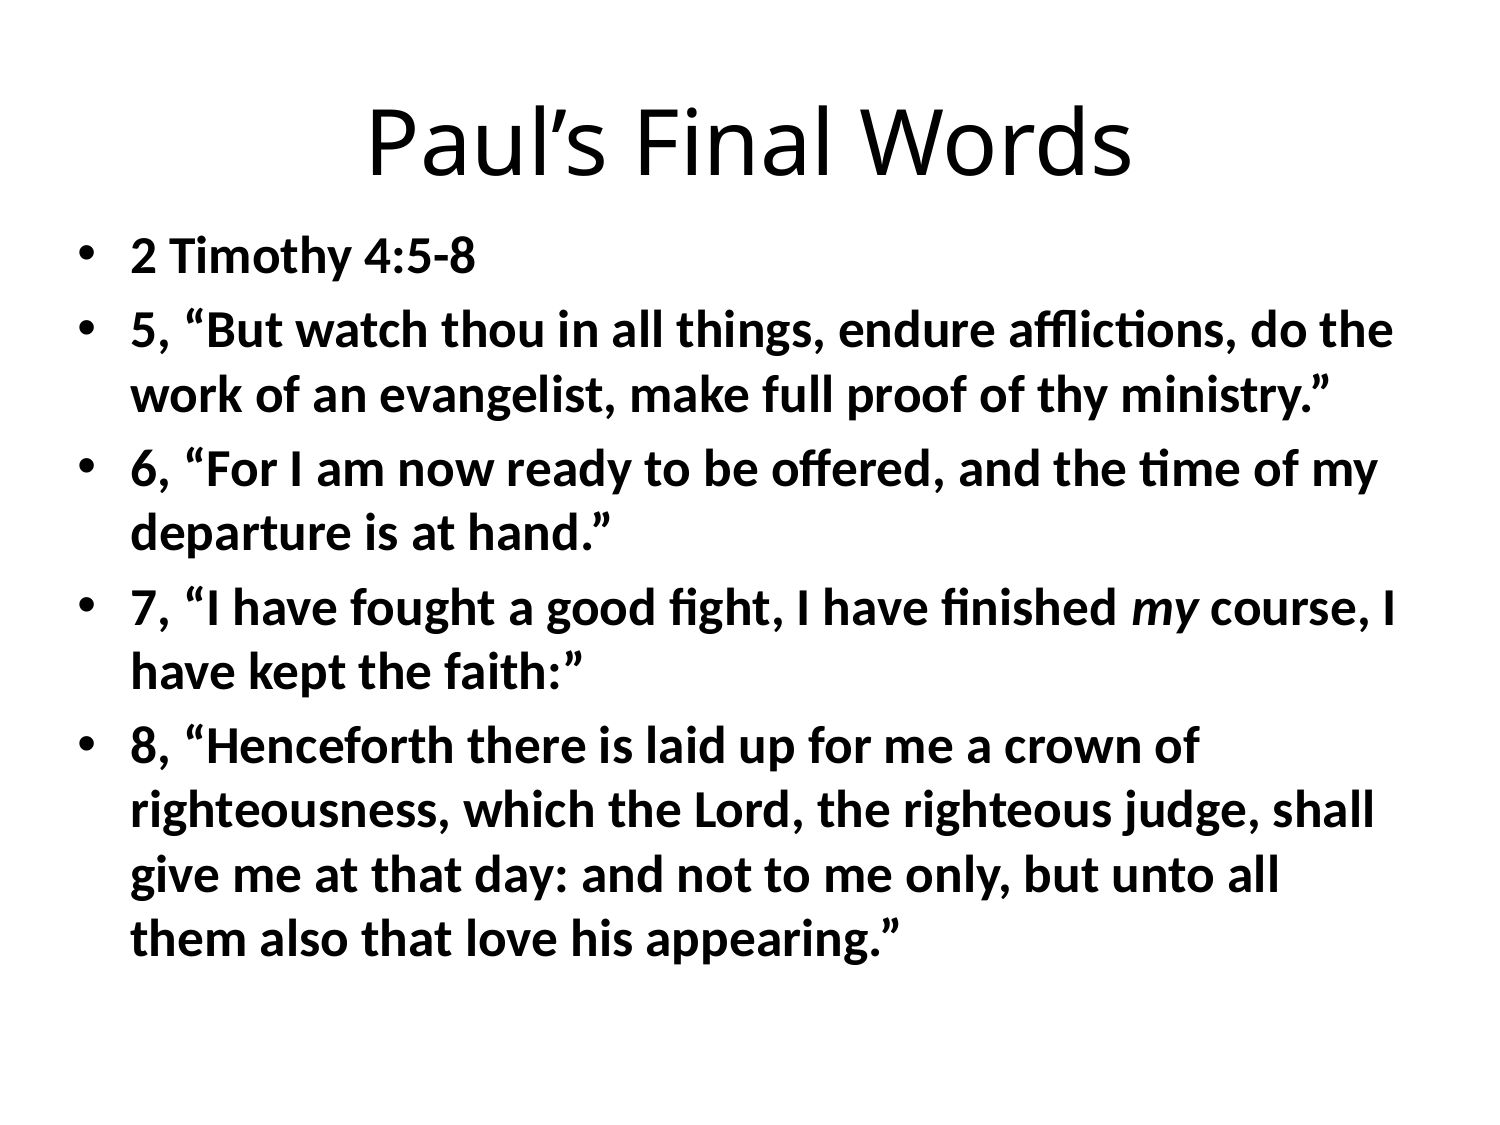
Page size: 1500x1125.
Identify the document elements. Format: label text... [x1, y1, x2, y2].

list 2 Timothy 4:5-8 5, “But watch thou in all things, endure afflictions, do the work of an evangelist, make full proof of thy ministry.” 6, “For I am now ready to be offered, and the time of my departure is at hand.” 7, “I have fought a good fight, I have finished my course, I have kept the faith:” 8, “Henceforth there is laid up for me a crown of righteousness, which the Lord, the righteous judge, shall give me at that day: and not to me only, but unto all them also that love his appearing.” [62, 212, 1413, 1038]
title Paul’s Final Words [75, 45, 1425, 233]
